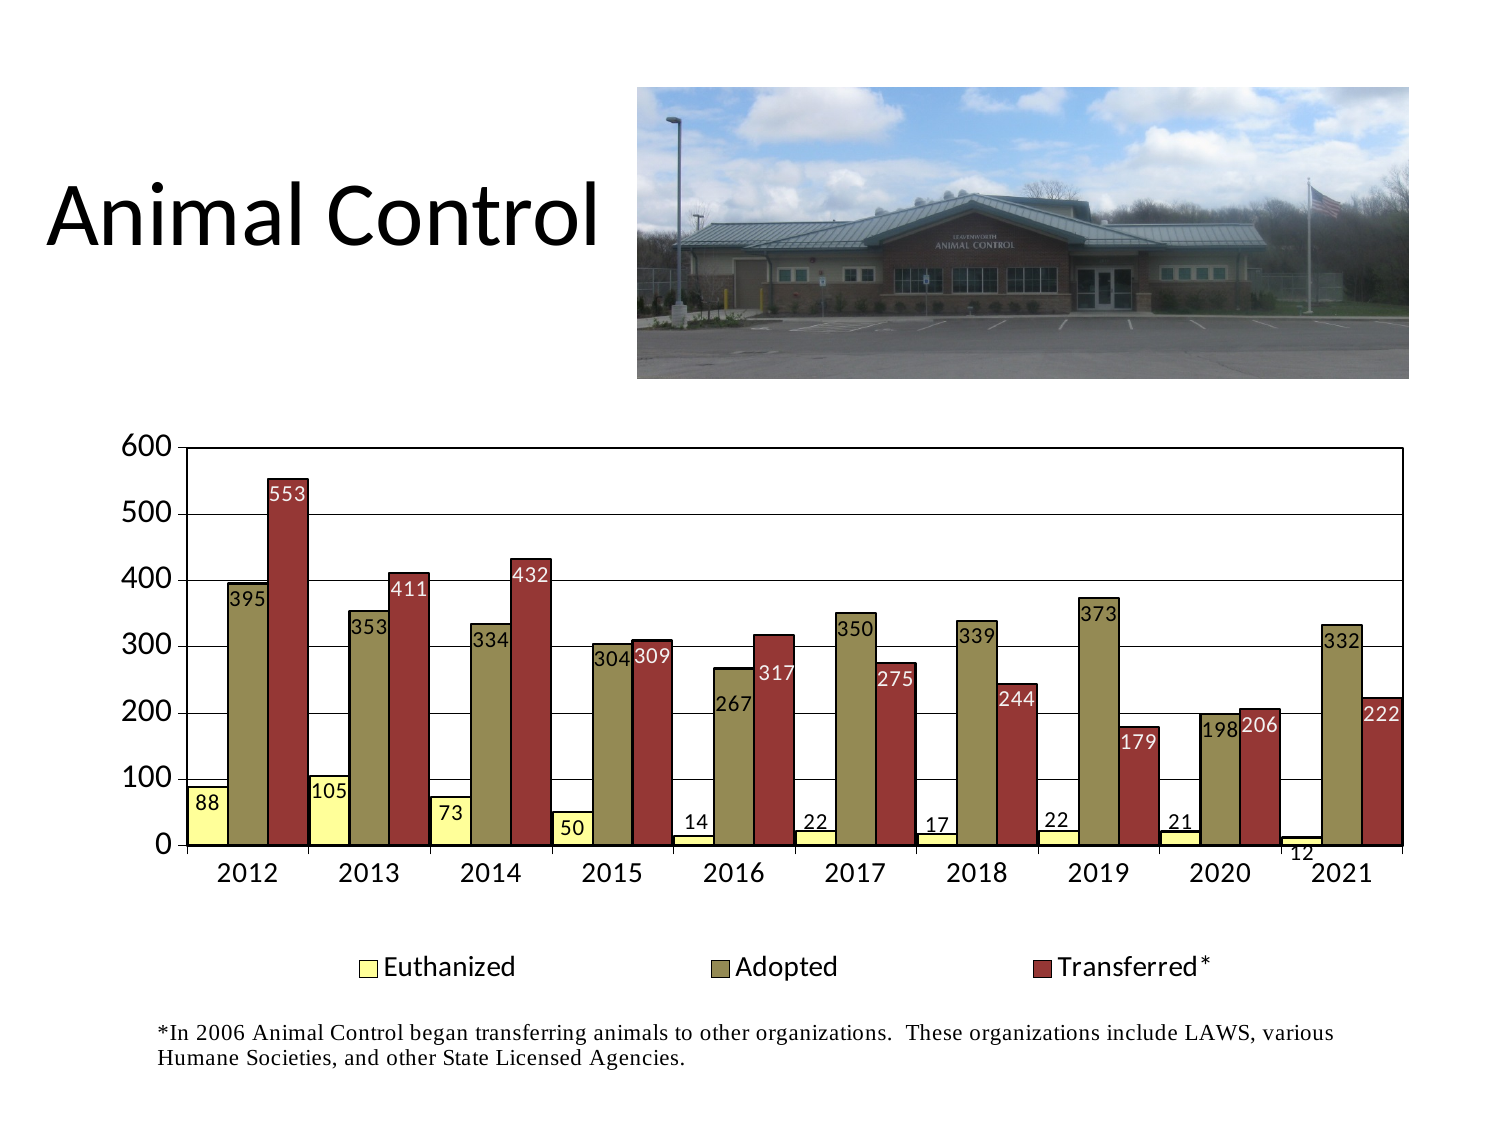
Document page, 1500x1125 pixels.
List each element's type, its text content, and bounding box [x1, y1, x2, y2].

text_box Animal Control [31, 146, 632, 267]
picture [637, 87, 1409, 379]
chart [62, 412, 1420, 1125]
